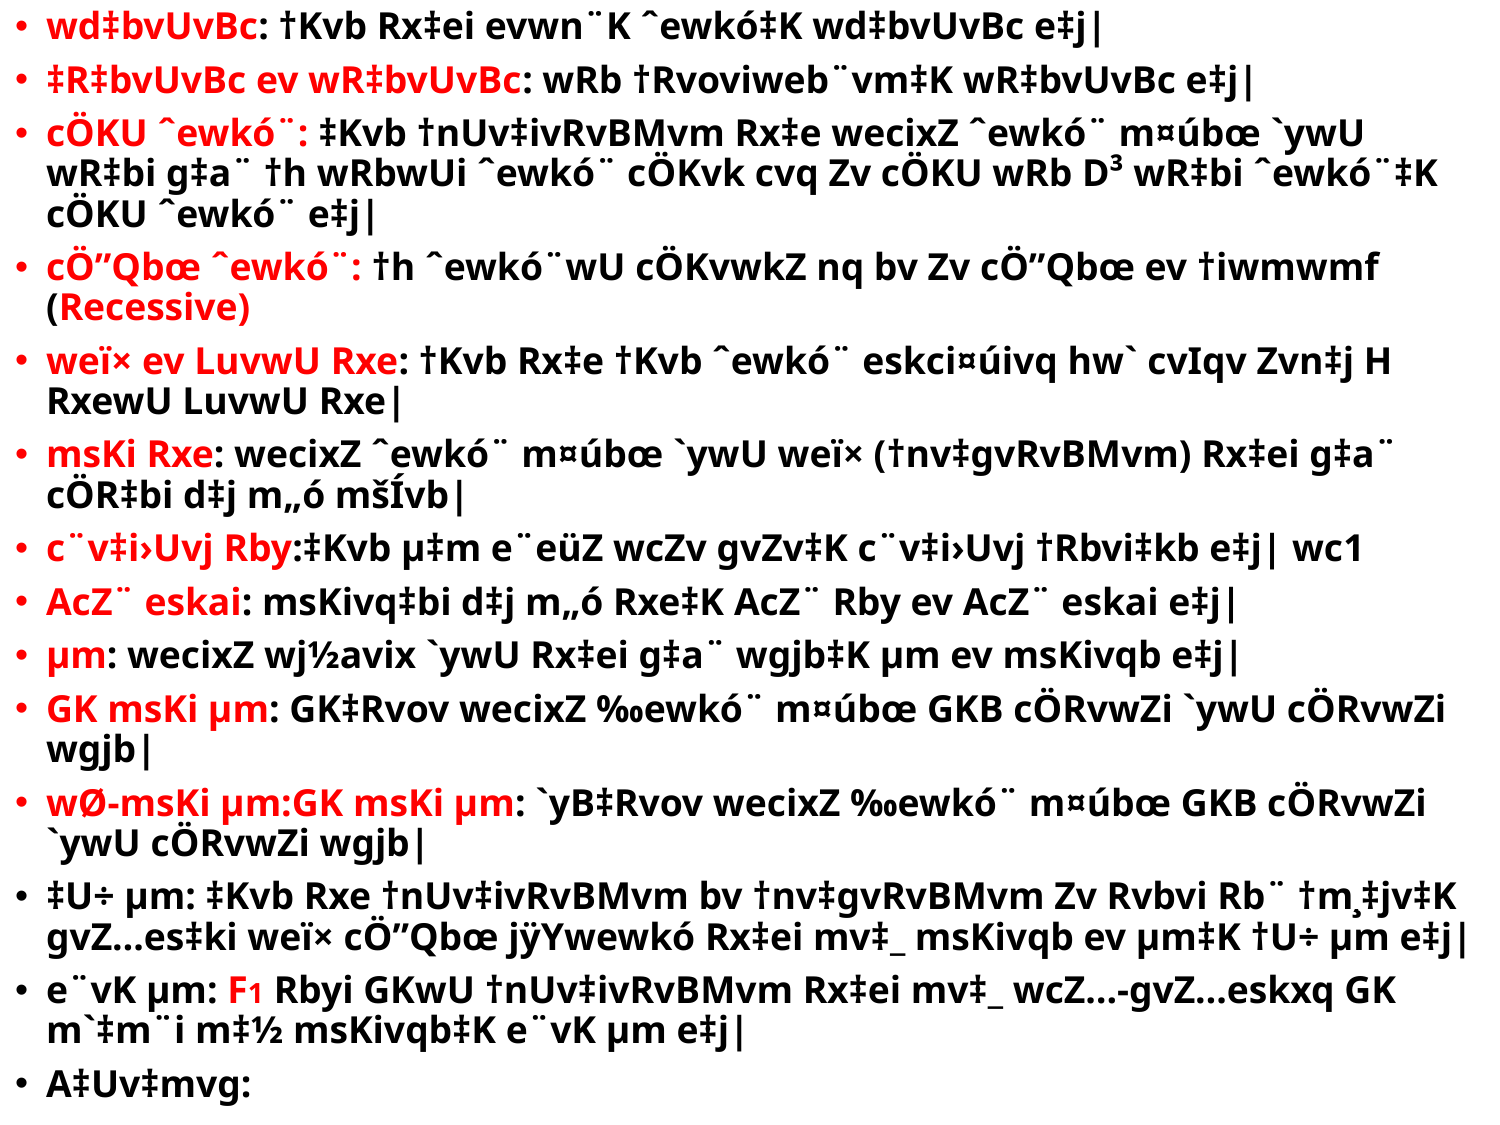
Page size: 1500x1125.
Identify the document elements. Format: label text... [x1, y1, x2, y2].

list wd‡bvUvBc: †Kvb Rx‡ei evwn¨K ˆewkó‡K wd‡bvUvBc e‡j| ‡R‡bvUvBc ev wR‡bvUvBc: wRb †Rvoviweb¨vm‡K wR‡bvUvBc e‡j| cÖKU ˆewkó¨: ‡Kvb †nUv‡ivRvBMvm Rx‡e wecixZ ˆewkó¨ m¤úbœ `ywU wR‡bi g‡a¨ †h wRbwUi ˆewkó¨ cÖKvk cvq Zv cÖKU wRb D³ wR‡bi ˆewkó¨‡K cÖKU ˆewkó¨ e‡j| cÖ”Qbœ ˆewkó¨: †h ˆewkó¨wU cÖKvwkZ nq bv Zv cÖ”Qbœ ev †iwmwmf (Recessive) weï× ev LuvwU Rxe: †Kvb Rx‡e †Kvb ˆewkó¨ eskci¤úivq hw` cvIqv Zvn‡j H RxewU LuvwU Rxe| msKi Rxe: wecixZ ˆewkó¨ m¤úbœ `ywU weï× (†nv‡gvRvBMvm) Rx‡ei g‡a¨ cÖR‡bi d‡j m„ó mšÍvb| c¨v‡i›Uvj Rby:‡Kvb µ‡m e¨eüZ wcZv gvZv‡K c¨v‡i›Uvj †Rbvi‡kb e‡j| wc1 AcZ¨ eskai: msKivq‡bi d‡j m„ó Rxe‡K AcZ¨ Rby ev AcZ¨ eskai e‡j| µm: wecixZ wj½avix `ywU Rx‡ei g‡a¨ wgjb‡K µm ev msKivqb e‡j| GK msKi µm: GK‡Rvov wecixZ ‰ewkó¨ m¤úbœ GKB cÖRvwZi `ywU cÖRvwZi wgjb| wØ-msKi µm:GK msKi µm: `yB‡Rvov wecixZ ‰ewkó¨ m¤úbœ GKB cÖRvwZi `ywU cÖRvwZi wgjb| ‡U÷ µm: ‡Kvb Rxe †nUv‡ivRvBMvm bv †nv‡gvRvBMvm Zv Rvbvi Rb¨ †m¸‡jv‡K gvZ…es‡ki weï× cÖ”Qbœ jÿYwewkó Rx‡ei mv‡_ msKivqb ev µm‡K †U÷ µm e‡j| e¨vK µm: F1 Rbyi GKwU †nUv‡ivRvBMvm Rx‡ei mv‡_ wcZ…-gvZ…eskxq GK m`‡m¨i m‡½ msKivqb‡K e¨vK µm e‡j| A‡Uv‡mvg: [0, 0, 1500, 1125]
